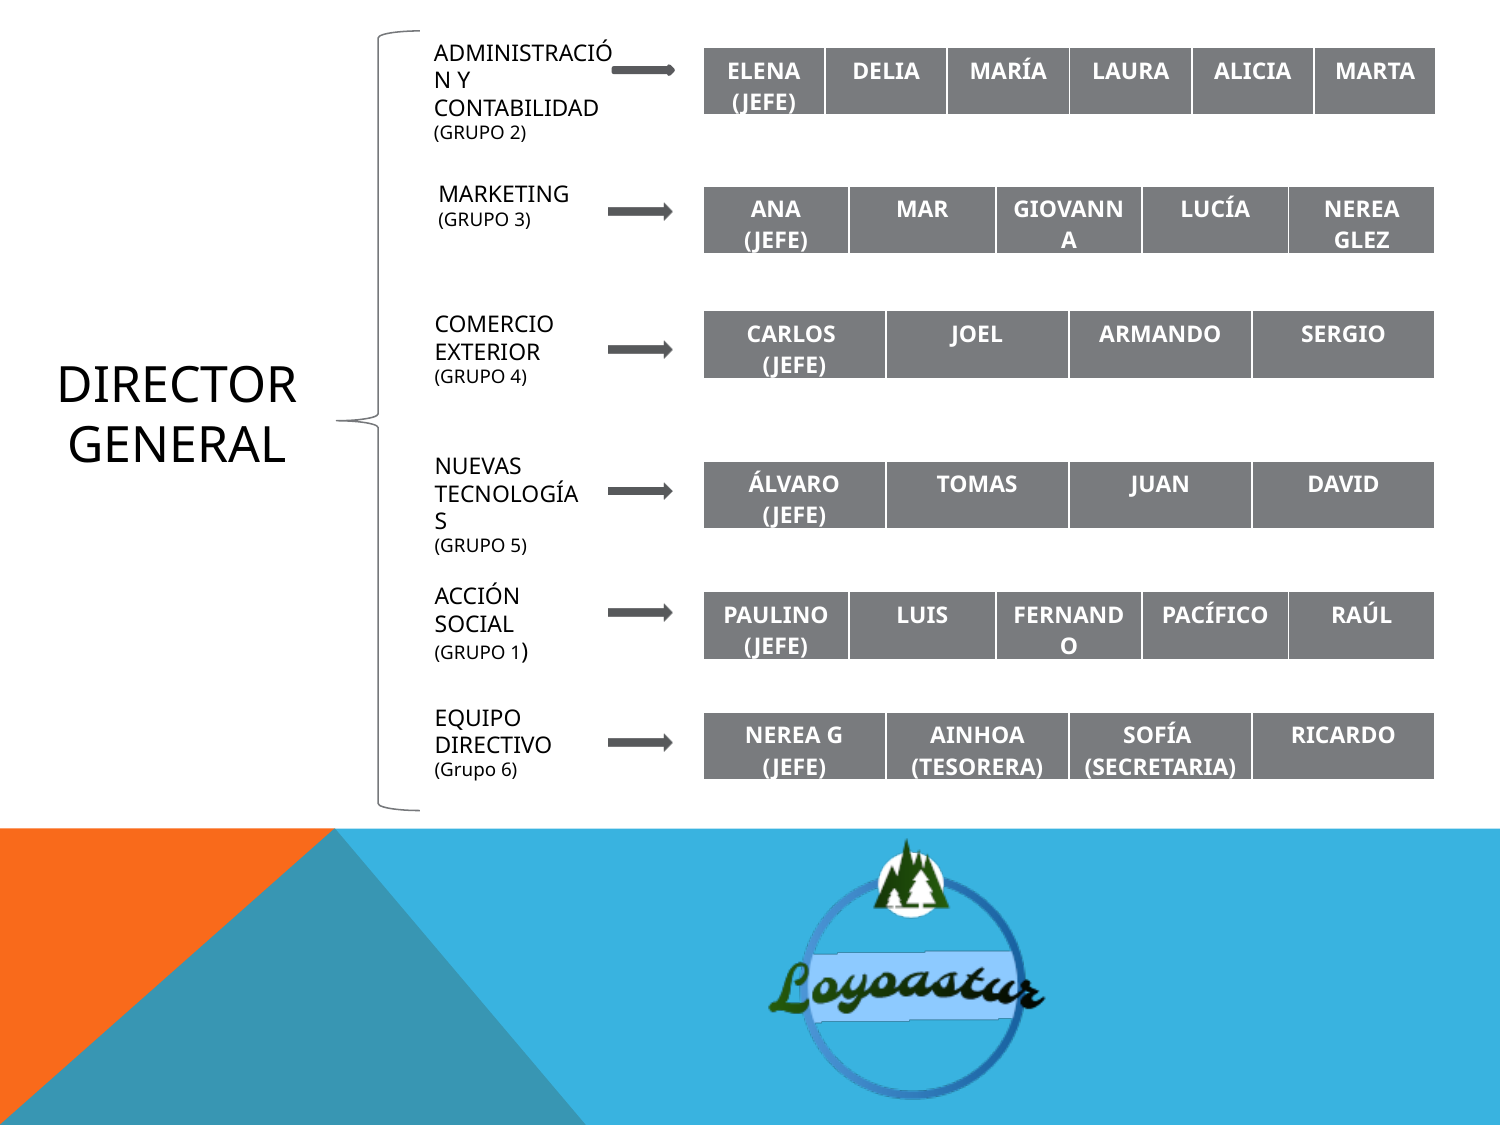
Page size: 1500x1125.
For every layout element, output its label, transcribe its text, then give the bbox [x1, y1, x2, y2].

table_header RAÚL [1289, 592, 1434, 659]
picture [608, 603, 674, 622]
text_box ADMINISTRACIÓN Y CONTABILIDAD (GRUPO 2) [420, 30, 632, 151]
table_header MARÍA [948, 48, 1069, 114]
table_header GIOVANNA [997, 187, 1141, 253]
text_box MARKETING (GRUPO 3) [423, 172, 637, 268]
table_header TOMAS [887, 462, 1068, 528]
table_header JOEL [887, 311, 1068, 378]
text_box ACCIÓN SOCIAL (GRUPO 1) [420, 574, 586, 672]
text_box COMERCIO EXTERIOR (GRUPO 4) [420, 302, 597, 395]
table_header PAULINO (JEFE) [704, 592, 848, 659]
table_header FERNANDO [997, 592, 1141, 659]
table_header PACÍFICO [1143, 592, 1288, 659]
table_header SOFÍA (SECRETARIA) [1070, 713, 1251, 779]
table_header SERGIO [1253, 311, 1434, 378]
table_header ANA (JEFE) [704, 187, 848, 253]
table_header NEREA G (JEFE) [704, 713, 885, 779]
table_header DAVID [1253, 462, 1434, 528]
text_box [335, 30, 420, 812]
table_header NEREA GLEZ [1289, 187, 1434, 253]
table_header LAURA [1070, 48, 1191, 114]
table_header ÁLVARO (JEFE) [704, 462, 885, 528]
table_header JUAN [1070, 462, 1251, 528]
table_header LUCÍA [1143, 187, 1288, 253]
table_header MAR [850, 187, 995, 253]
picture [608, 481, 674, 501]
picture [608, 202, 674, 221]
table_header ALICIA [1193, 48, 1313, 114]
picture [608, 733, 674, 752]
table_header MARTA [1315, 48, 1435, 114]
picture [608, 340, 674, 359]
table_header ARMANDO [1070, 311, 1251, 378]
table_header DELIA [826, 48, 946, 114]
text_box [611, 64, 675, 76]
table_header RICARDO [1253, 713, 1434, 779]
picture [749, 812, 1063, 1125]
text_box EQUIPO DIRECTIVO (Grupo 6) [420, 695, 594, 788]
title Director general [17, 397, 337, 488]
table_header CARLOS (JEFE) [704, 311, 885, 378]
table_header AINHOA (TESORERA) [887, 713, 1068, 779]
text_box NUEVAS TECNOLOGÍAS (GRUPO 5) [420, 444, 597, 564]
table_header LUIS [850, 592, 995, 659]
table_header ELENA (JEFE) [704, 48, 824, 114]
